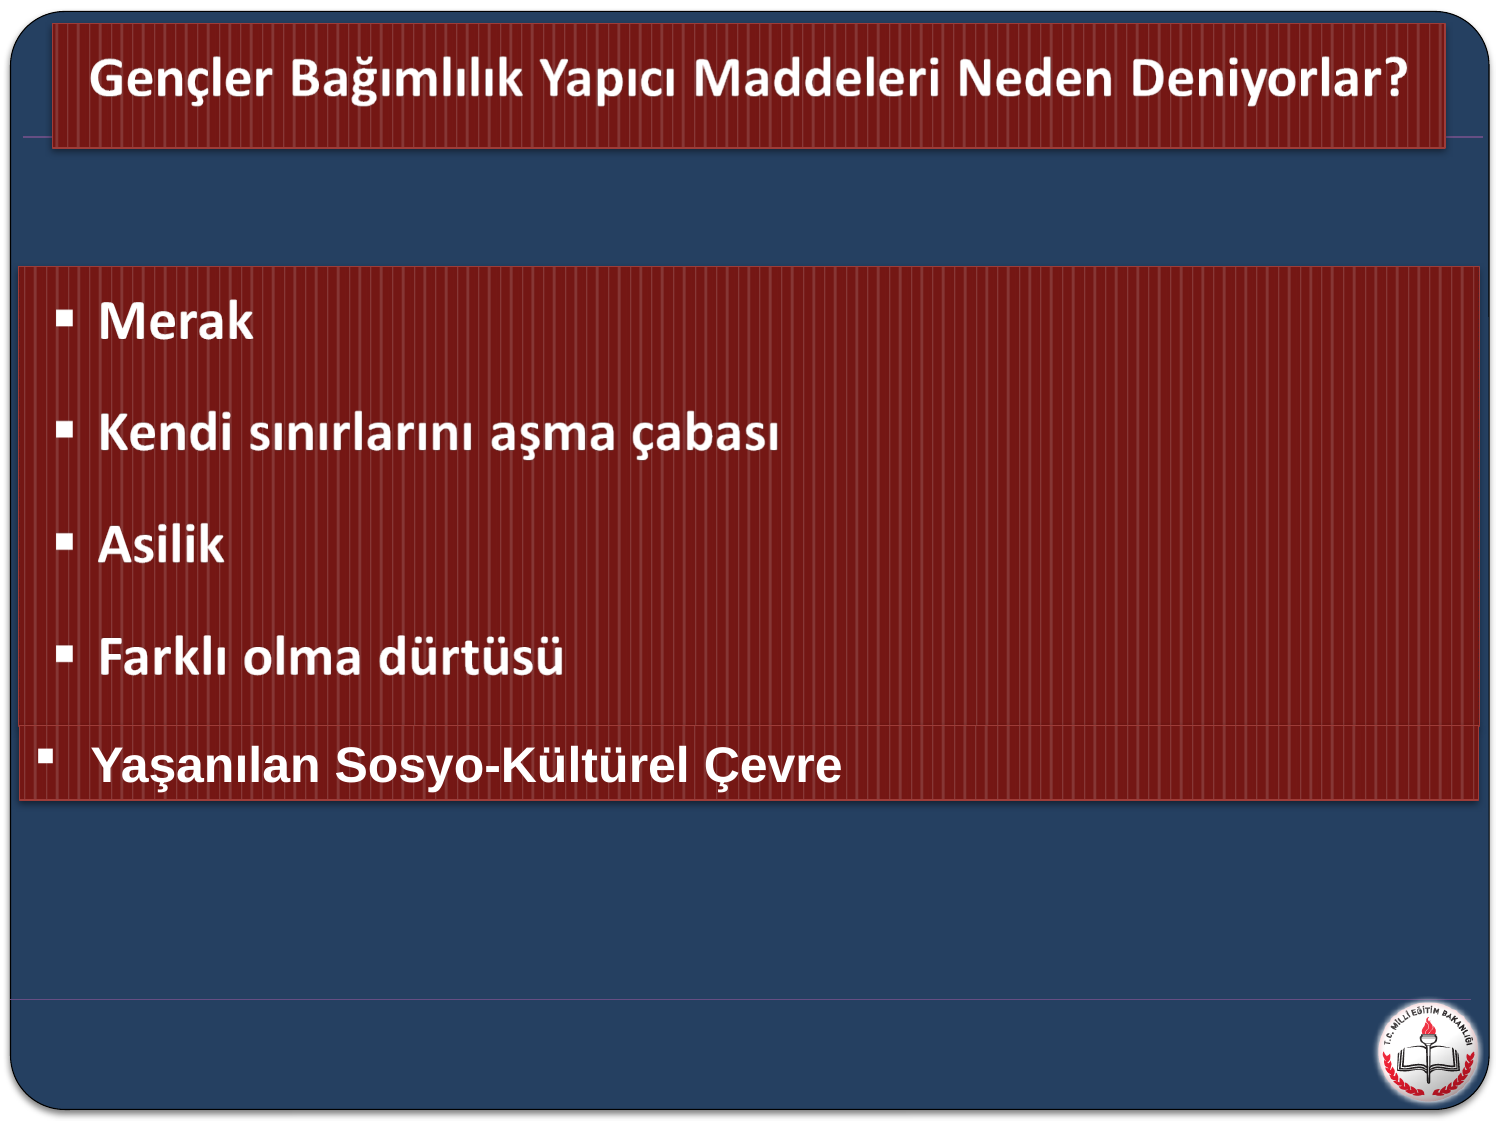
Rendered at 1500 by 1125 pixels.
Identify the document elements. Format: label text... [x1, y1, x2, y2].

picture [52, 24, 1445, 148]
picture [19, 267, 1479, 726]
picture [1370, 995, 1484, 1109]
text_box Yaşanılan Sosyo-Kültürel Çevre [19, 734, 1479, 801]
